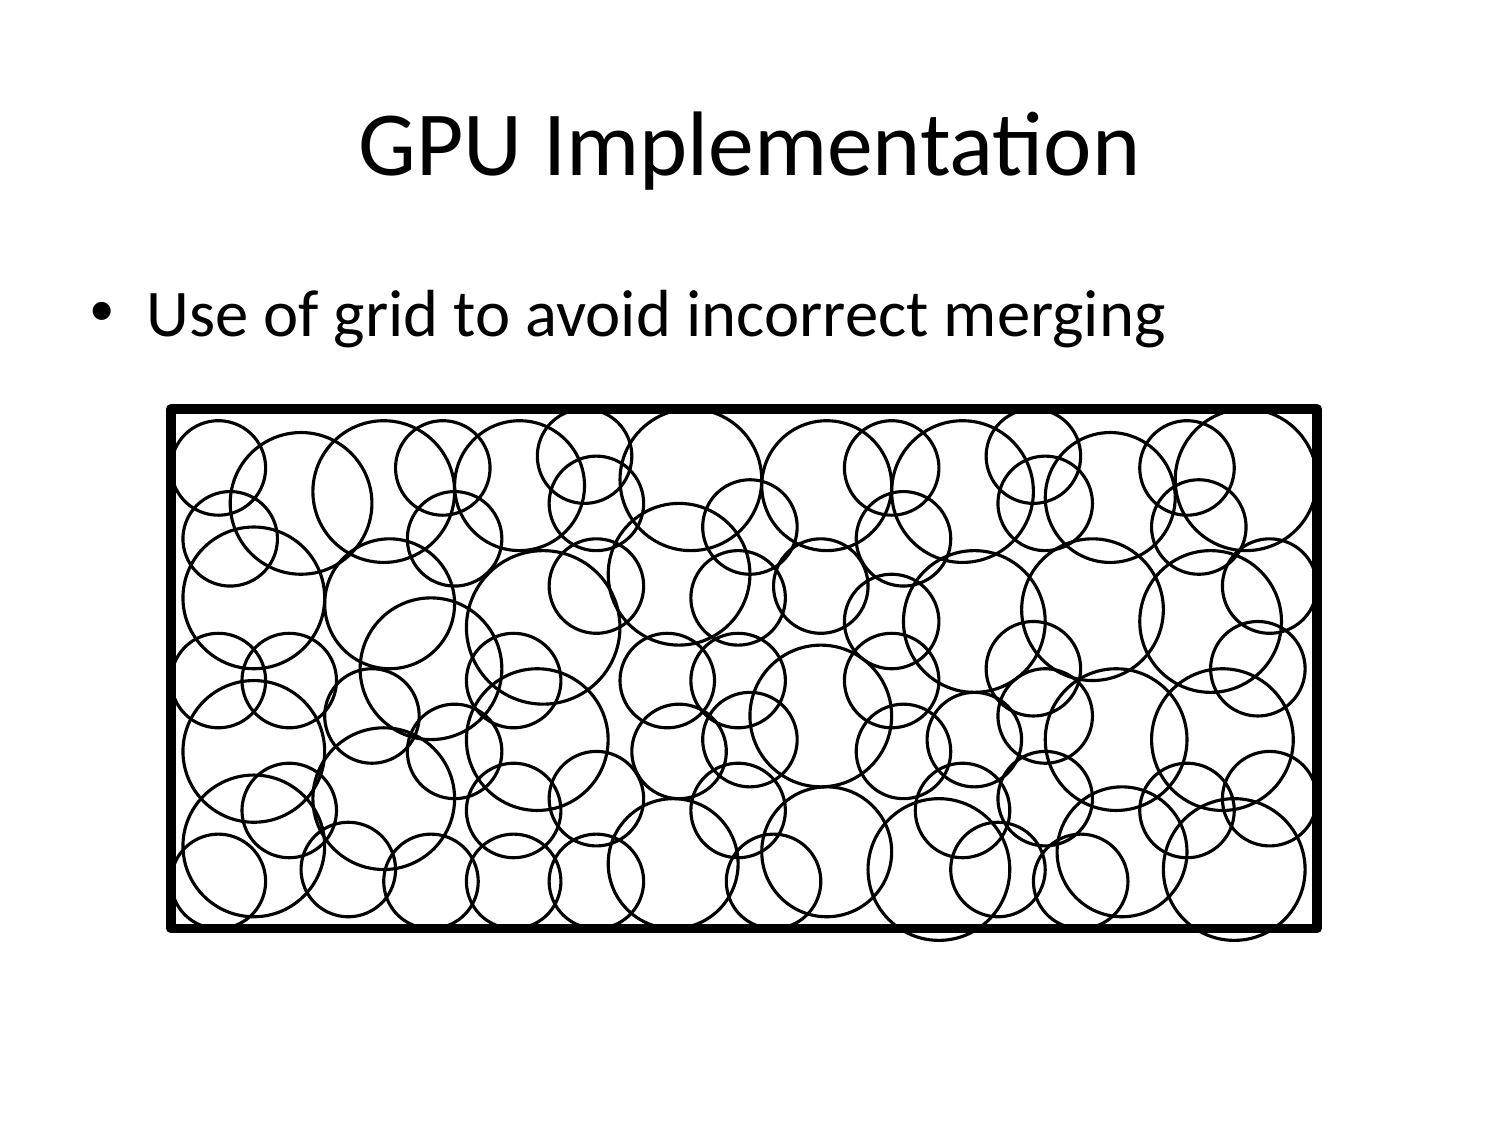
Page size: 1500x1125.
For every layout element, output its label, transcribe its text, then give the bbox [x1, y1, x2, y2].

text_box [170, 408, 1318, 941]
list Use of grid to avoid incorrect merging [75, 262, 1425, 1005]
title GPU Implementation [75, 45, 1425, 233]
